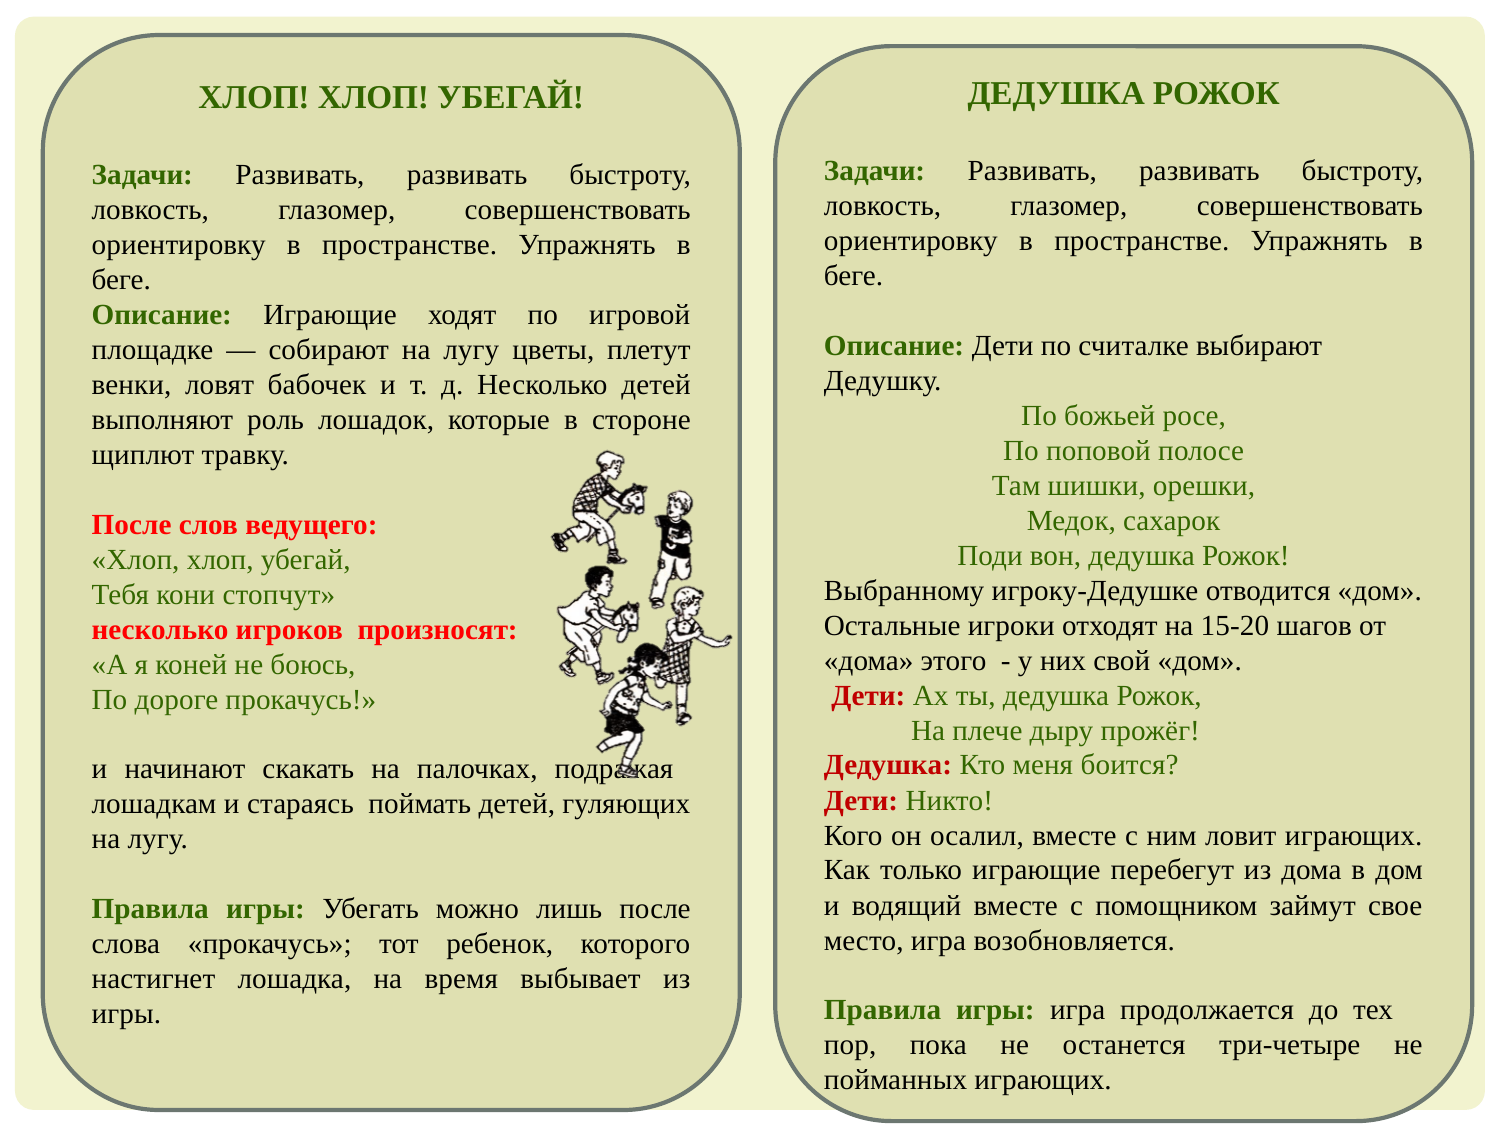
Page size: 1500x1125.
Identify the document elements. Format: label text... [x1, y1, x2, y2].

picture [547, 444, 740, 780]
text_box ХЛОП! ХЛОП! УБЕГАЙ! Задачи: Развивать, развивать быстроту, ловкость, глазомер, совершенствовать ориентировку в пространстве. Упражнять в беге. Описание: Играющие ходят по игровой площадке — собирают на лугу цветы, плетут венки, ловят бабочек и т. д. Не­сколько детей выполняют роль лошадок, которые в сто­роне щиплют травку. После слов ведущего: «Хлоп, хлоп, убегай, Тебя кони стопчут» несколько игроков произносят: «А я коней не боюсь, По дороге прокачусь!» и начинают скакать на палочках, подражая лошадкам и стараясь поймать детей, гуляющих на лугу. Правила игры: Убегать можно лишь после слова «прокачусь»; тот ребенок, которого настигнет лошадка, на время выбывает из игры. [40, 32, 742, 1113]
text_box ДЕДУШКА РОЖОК Задачи: Развивать, развивать быстроту, ловкость, глазомер, совершенствовать ориентировку в пространстве. Упражнять в беге. Описание: Дети по считалке выбирают Дедушку. По божьей росе, По поповой полосе Там шишки, орешки, Медок, сахарок Поди вон, дедушка Рожок! Выбранному игроку-Дедушке отводится «дом». Остальные игроки отходят на 15-20 шагов от «дома» этого - у них свой «дом». Дети: Ах ты, дедушка Рожок, На плече дыру прожёг! Дедушка: Кто меня боится? Дети: Никто! Кого он осалил, вместе с ним ловит играющих. Как только играющие перебегут из дома в дом и водящий вместе с помощником займут свое место, игра возобновляется. Правила игры: игра продолжается до тех пор, пока не останется три-четыре не пойманных играющих. [773, 44, 1475, 1124]
